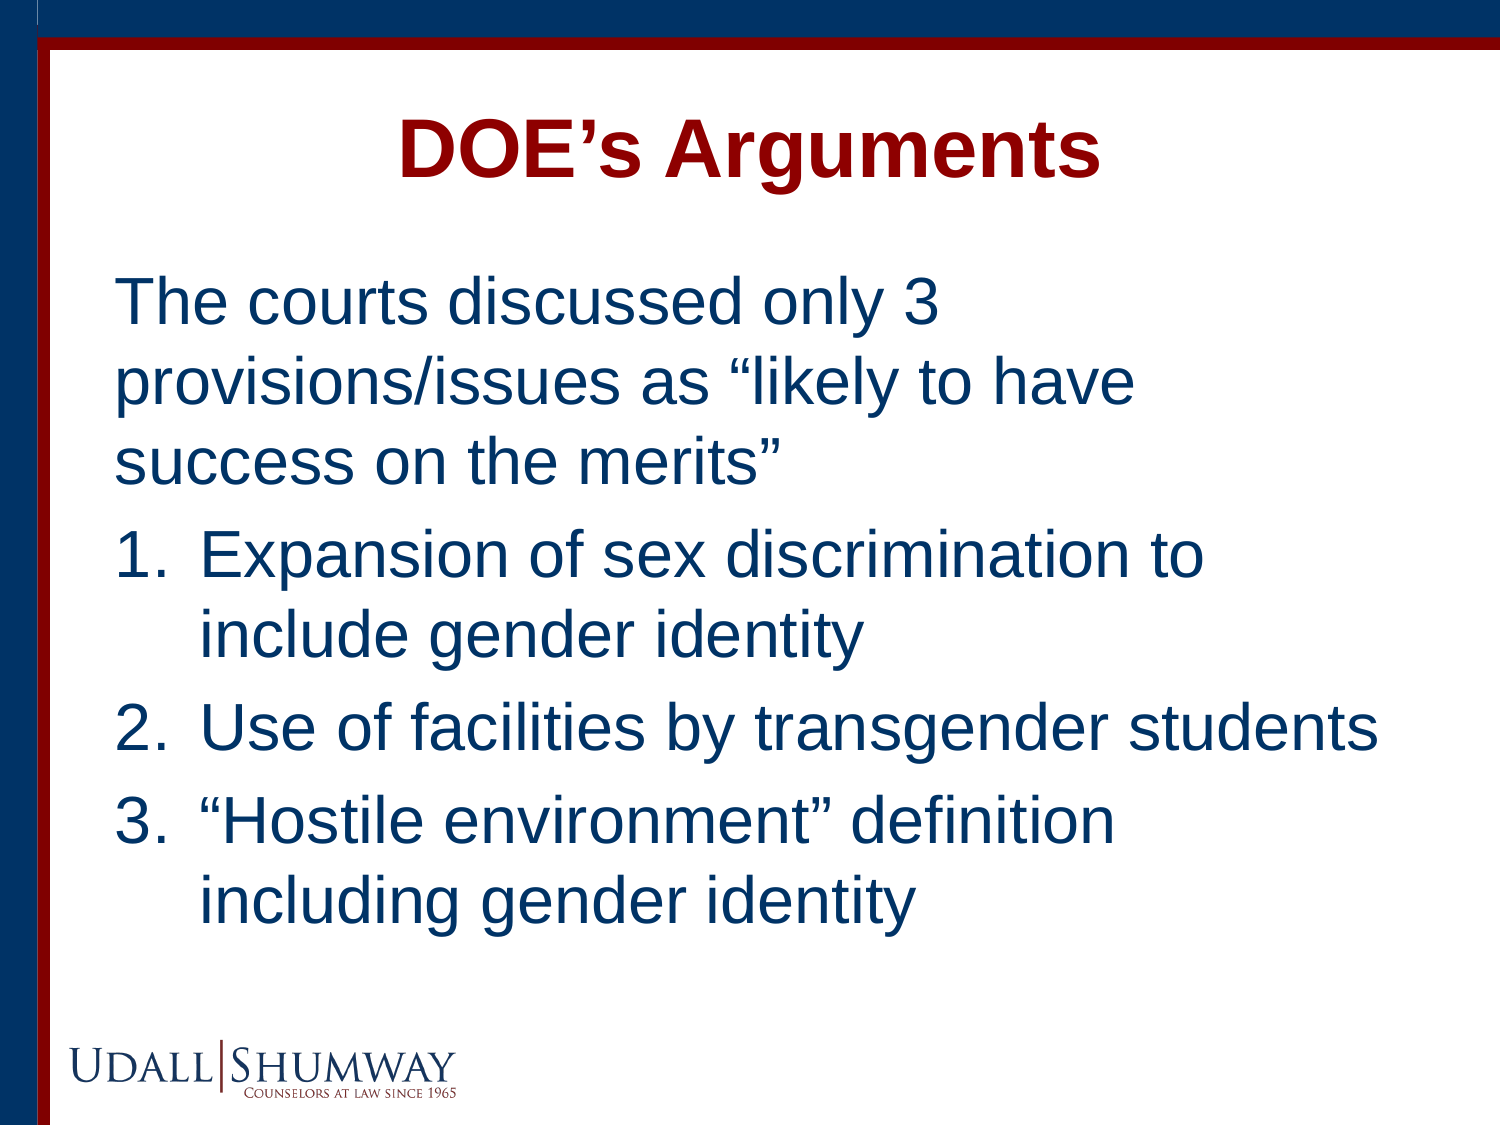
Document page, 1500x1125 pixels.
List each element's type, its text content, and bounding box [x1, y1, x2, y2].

picture [62, 1031, 463, 1105]
list The courts discussed only 3 provisions/issues as “likely to have success on the merits” Expansion of sex discrimination to include gender identity Use of facilities by transgender students “Hostile environment” definition including gender identity [99, 249, 1413, 1025]
title DOE’s Arguments [112, 87, 1388, 200]
